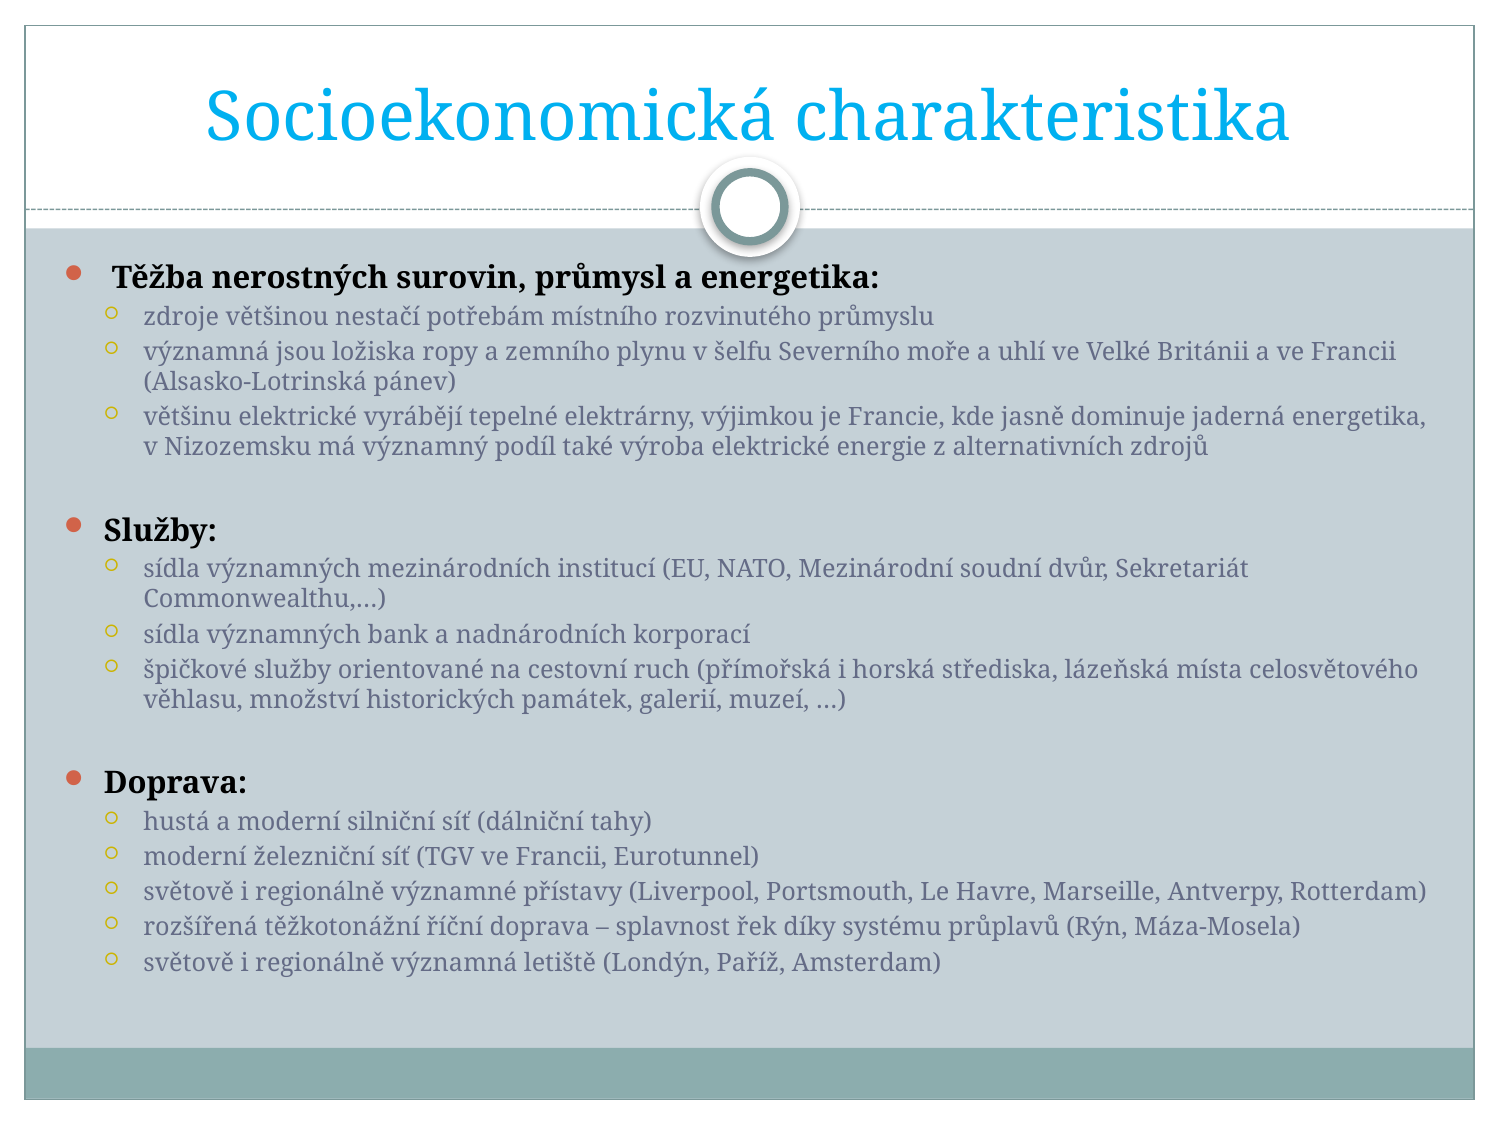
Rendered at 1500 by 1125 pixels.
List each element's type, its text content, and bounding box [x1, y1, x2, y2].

title Socioekonomická charakteristika [49, 37, 1450, 162]
list Těžba nerostných surovin, průmysl a energetika: zdroje většinou nestačí potřebám místního rozvinutého průmyslu významná jsou ložiska ropy a zemního plynu v šelfu Severního moře a uhlí ve Velké Británii a ve Francii (Alsasko-Lotrinská pánev) většinu elektrické vyrábějí tepelné elektrárny, výjimkou je Francie, kde jasně dominuje jaderná energetika, v Nizozemsku má významný podíl také výroba elektrické energie z alternativních zdrojů Služby: sídla významných mezinárodních institucí (EU, NATO, Mezinárodní soudní dvůr, Sekretariát Commonwealthu,…) sídla významných bank a nadnárodních korporací špičkové služby orientované na cestovní ruch (přímořská i horská střediska, lázeňská místa celosvětového věhlasu, množství historických památek, galerií, muzeí, …) Doprava: hustá a moderní silniční síť (dálniční tahy) moderní železniční síť (TGV ve Francii, Eurotunnel) světově i regionálně významné přístavy (Liverpool, Portsmouth, Le Havre, Marseille, Antverpy, Rotterdam) rozšířená těžkotonážní říční doprava – splavnost řek díky systému průplavů (Rýn, Máza-Mosela) světově i regionálně významná letiště (Londýn, Paříž, Amsterdam) [49, 250, 1445, 1001]
